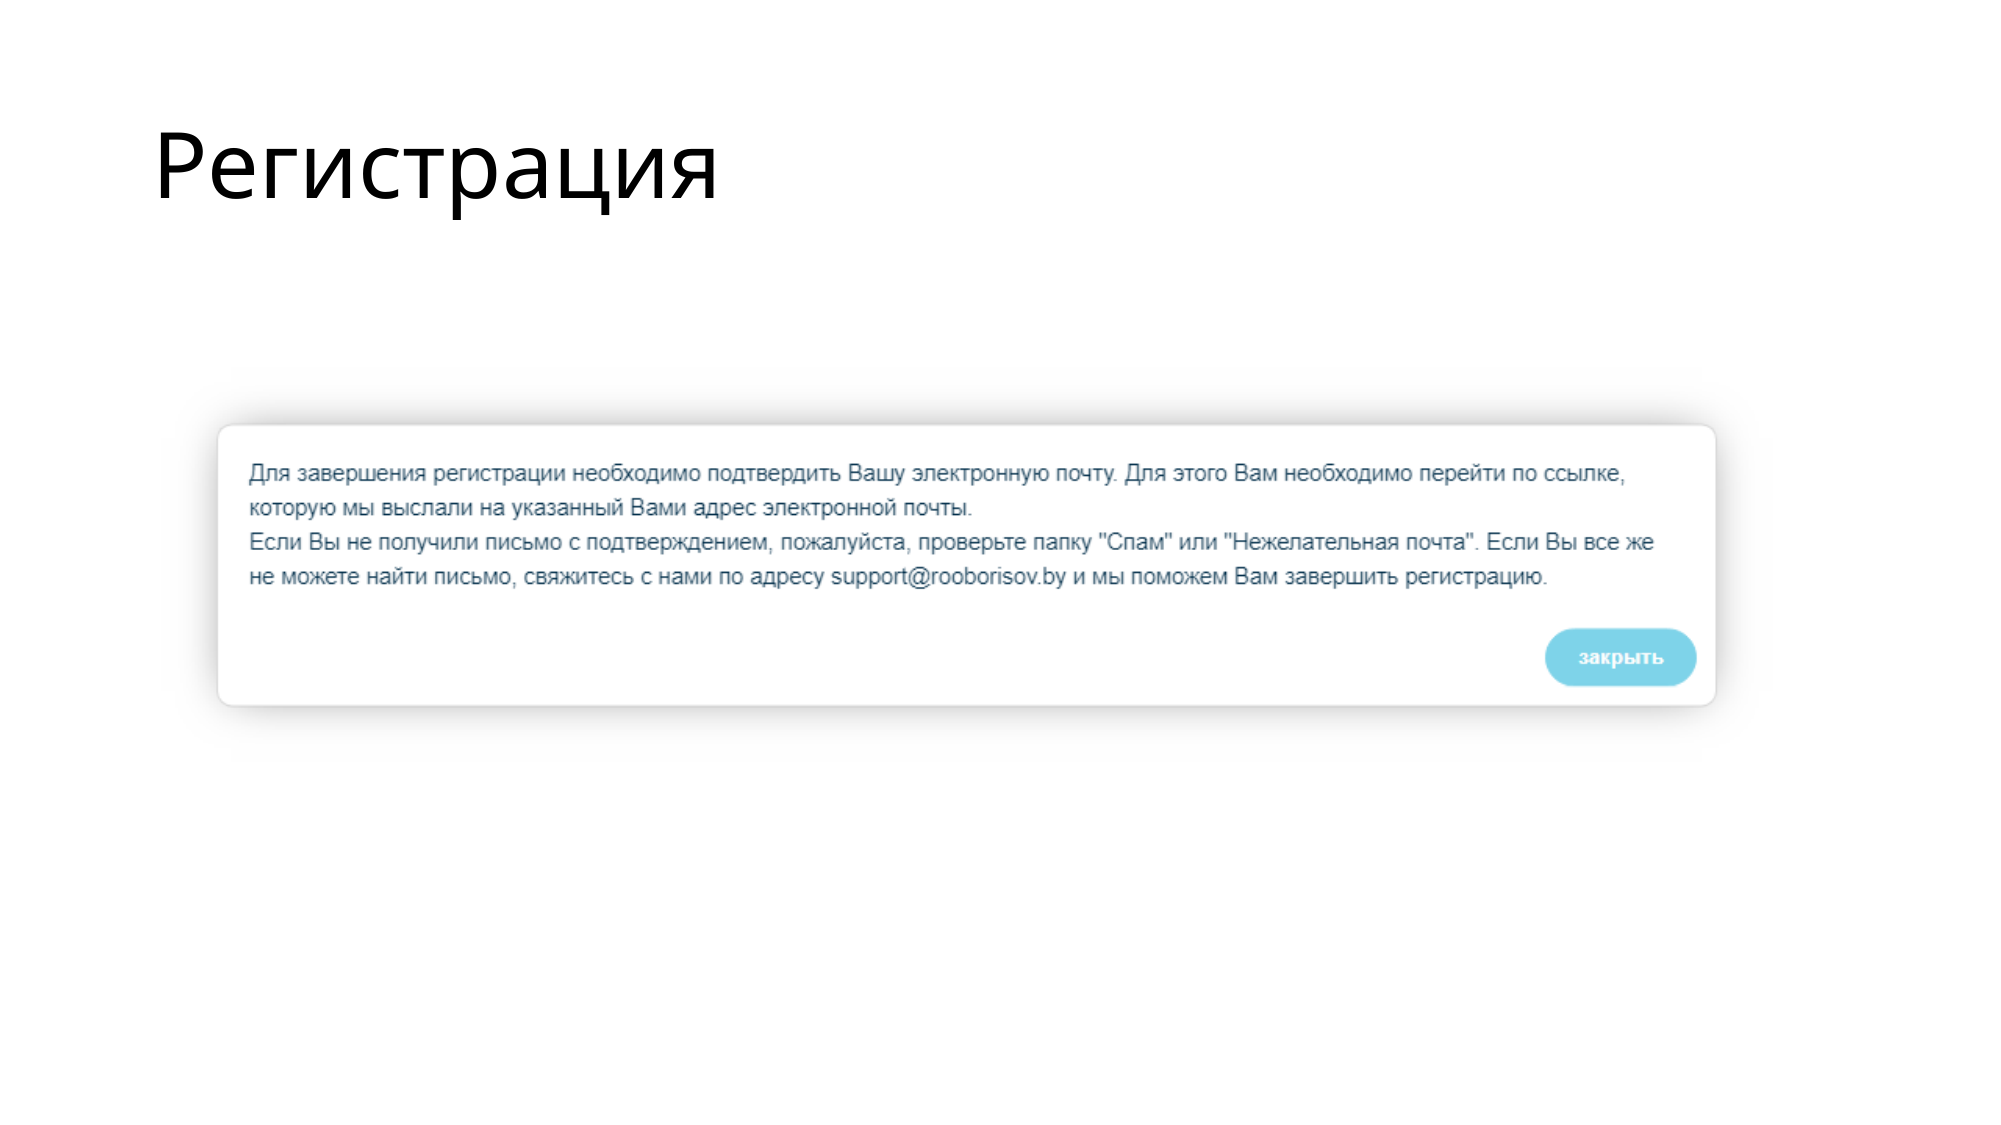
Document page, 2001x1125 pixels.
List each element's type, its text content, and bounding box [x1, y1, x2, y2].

title Регистрация [137, 59, 1863, 278]
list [137, 295, 1844, 830]
